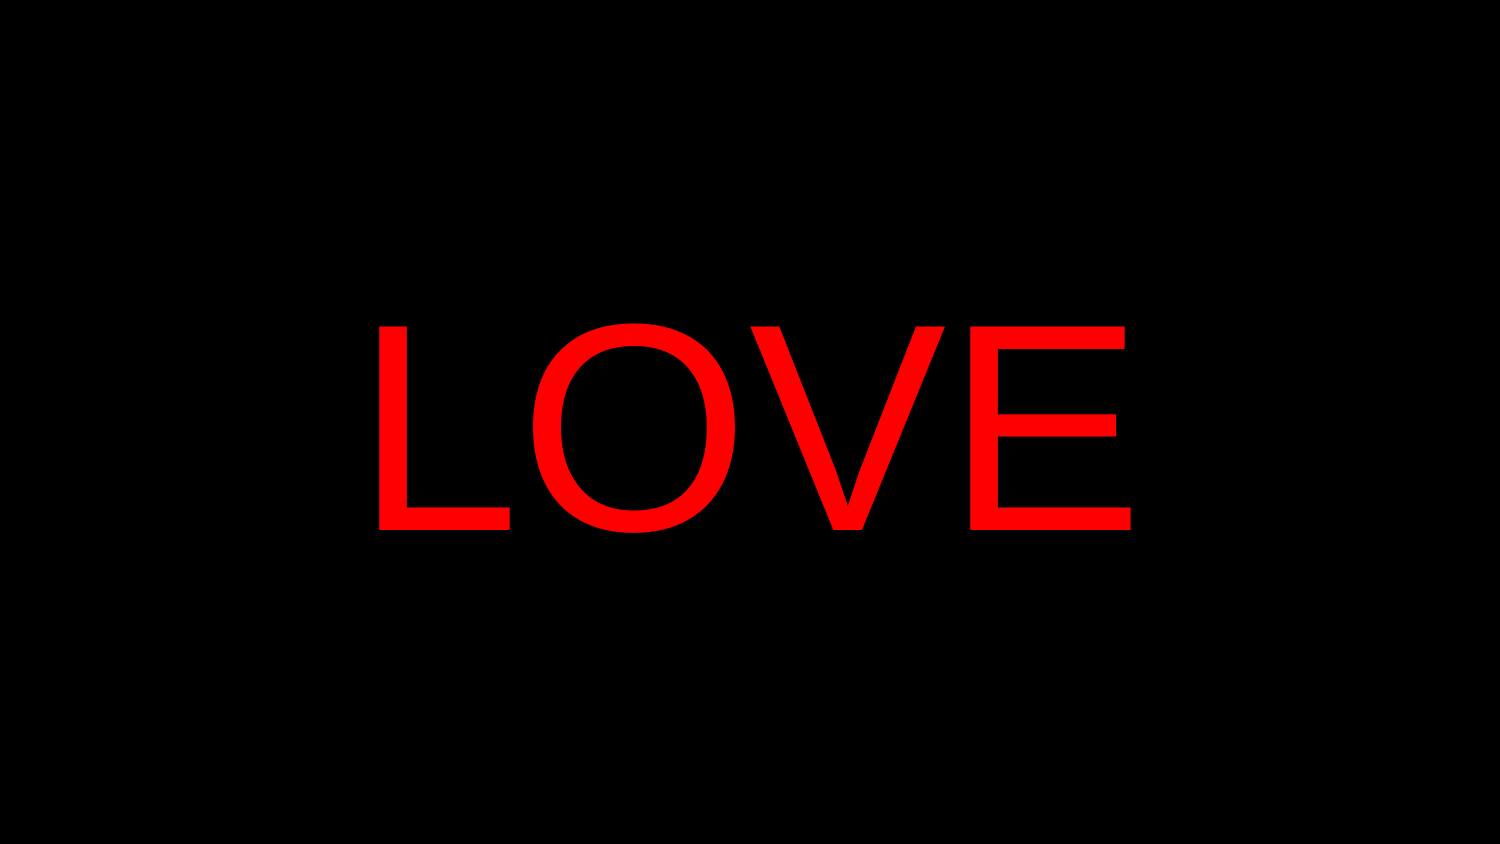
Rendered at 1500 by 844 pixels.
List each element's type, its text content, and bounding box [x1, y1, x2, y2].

title LOVE [51, 122, 1449, 605]
